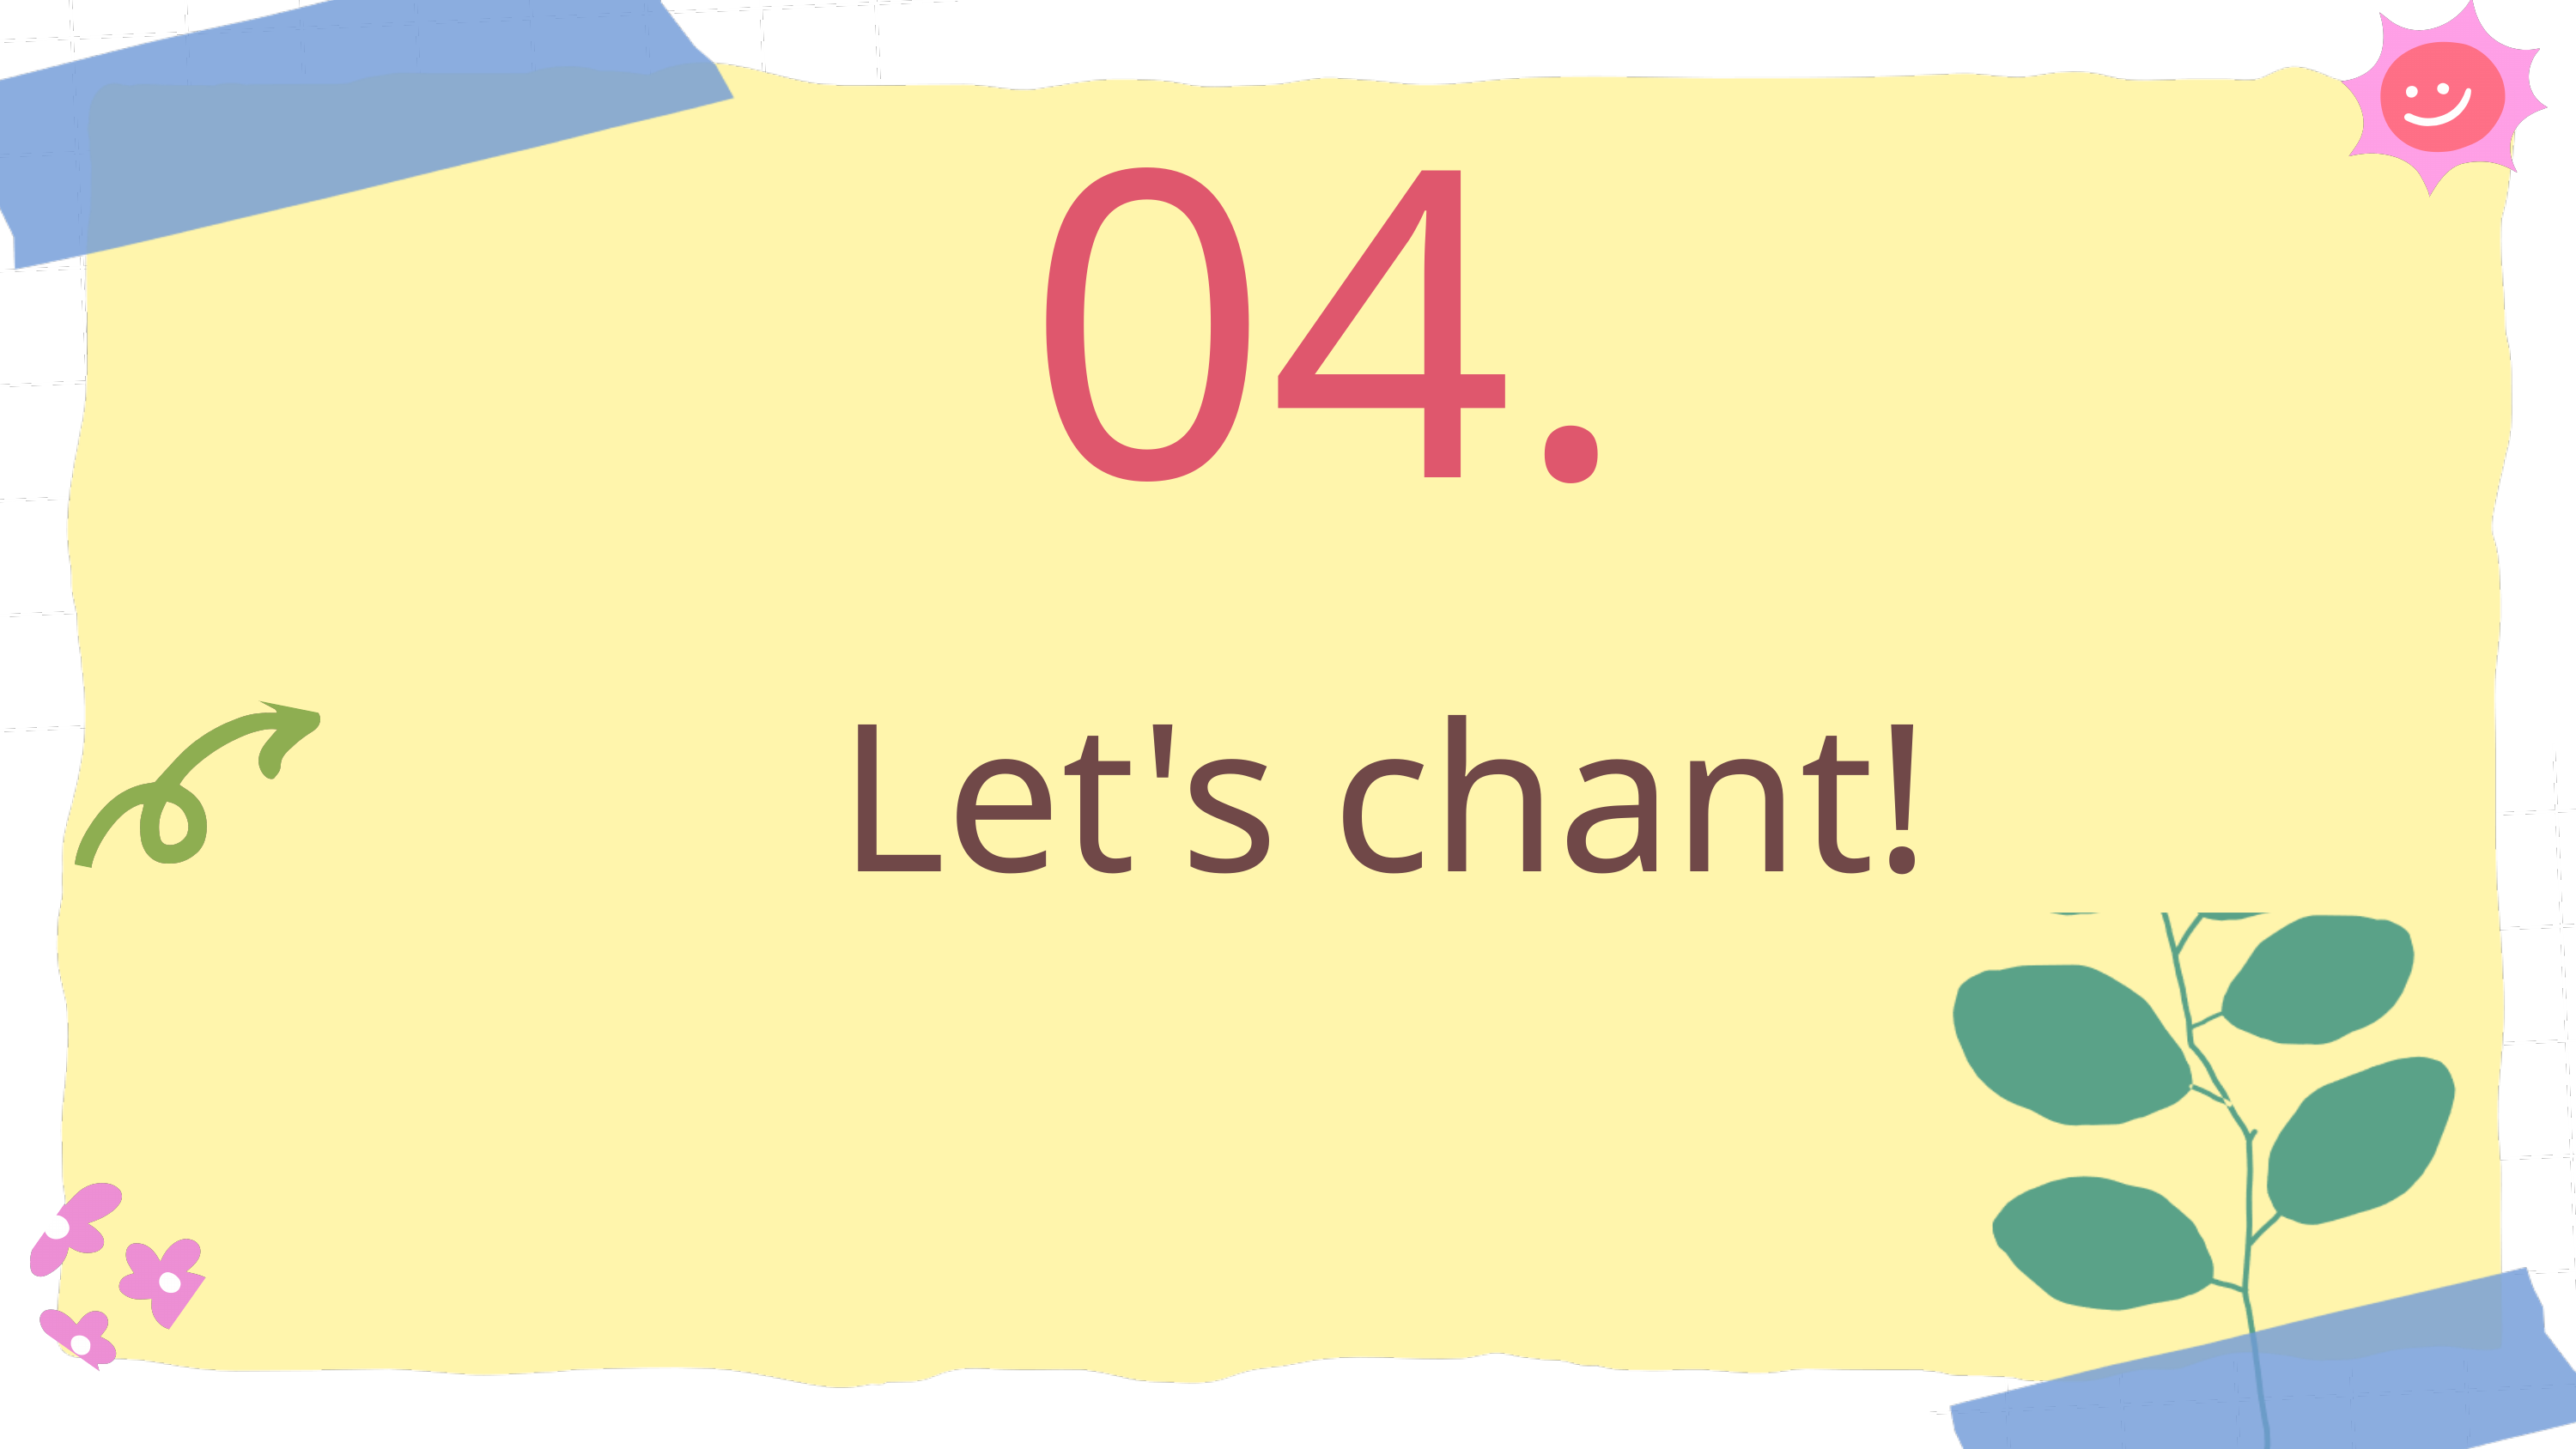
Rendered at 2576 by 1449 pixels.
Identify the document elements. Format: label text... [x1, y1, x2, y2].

text_box Let's chant! [354, 542, 2415, 913]
text_box [2341, 0, 2548, 197]
text_box 04. [1025, 359, 2400, 542]
text_box [71, 670, 322, 906]
text_box [0, 1166, 221, 1391]
text_box [0, 0, 2576, 1449]
